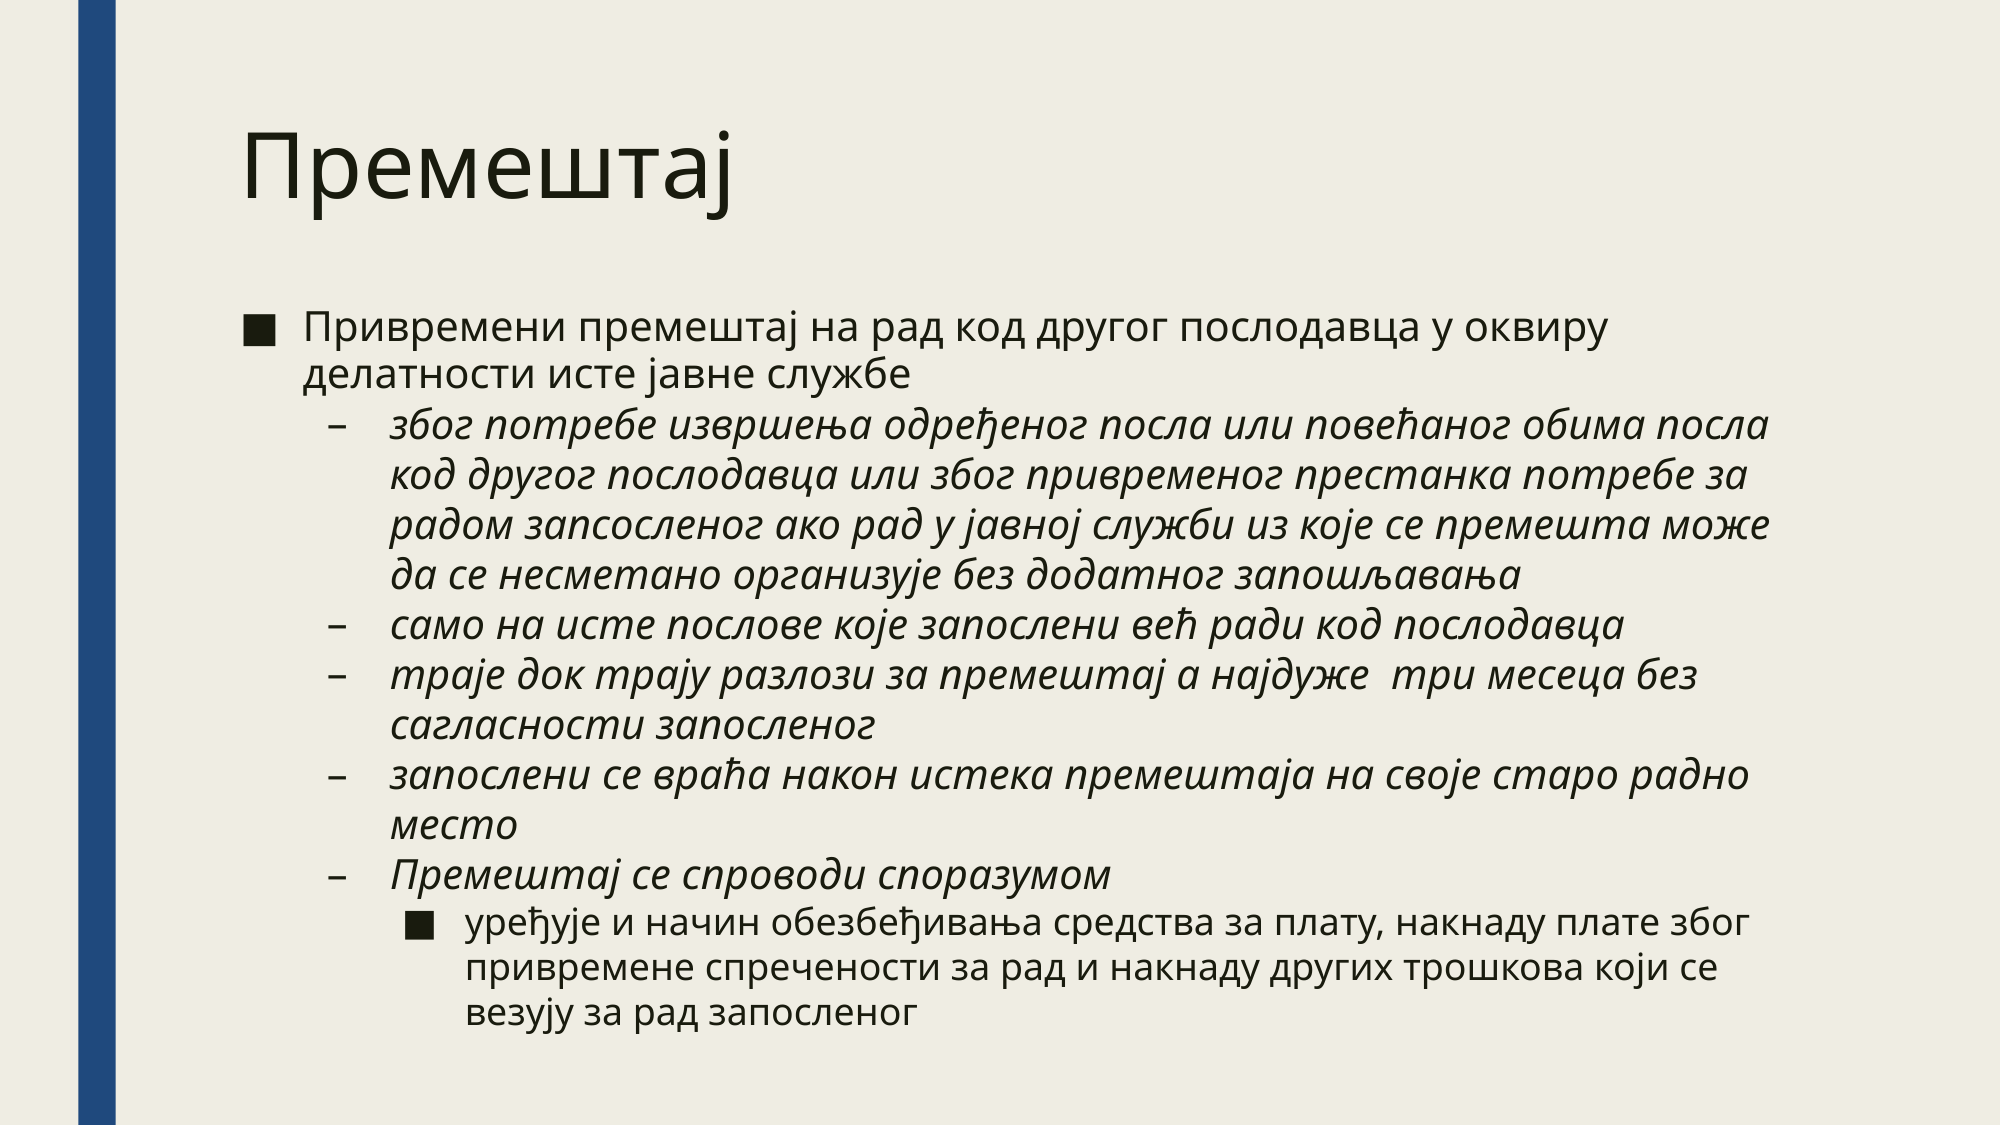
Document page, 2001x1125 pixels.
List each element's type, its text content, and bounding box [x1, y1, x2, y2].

text_box Премештај [225, 112, 1800, 296]
text_box Привремени премештај на рад код другог послодавца у оквиру делатности исте јавне службе због потребе извршења одређеног посла или повећаног обима посла код другог послодавца или због привременог престанка потребе за радом запсосленог ако рад у јавној служби из које се премешта може да се несметано организује без додатног запошљавања само на исте послове које запослени већ ради код послодавца траје док трају разлози за премештај а најдуже три месеца без сагласности запосленог запослени се враћа након истека премештаја на своје старо радно место Премештај се спроводи споразумом уређује и начин обезбеђивања средства за плату, накнаду плате због привремене спречености за рад и накнаду других трошкова који се везују за рад запосленог [225, 296, 1800, 1020]
